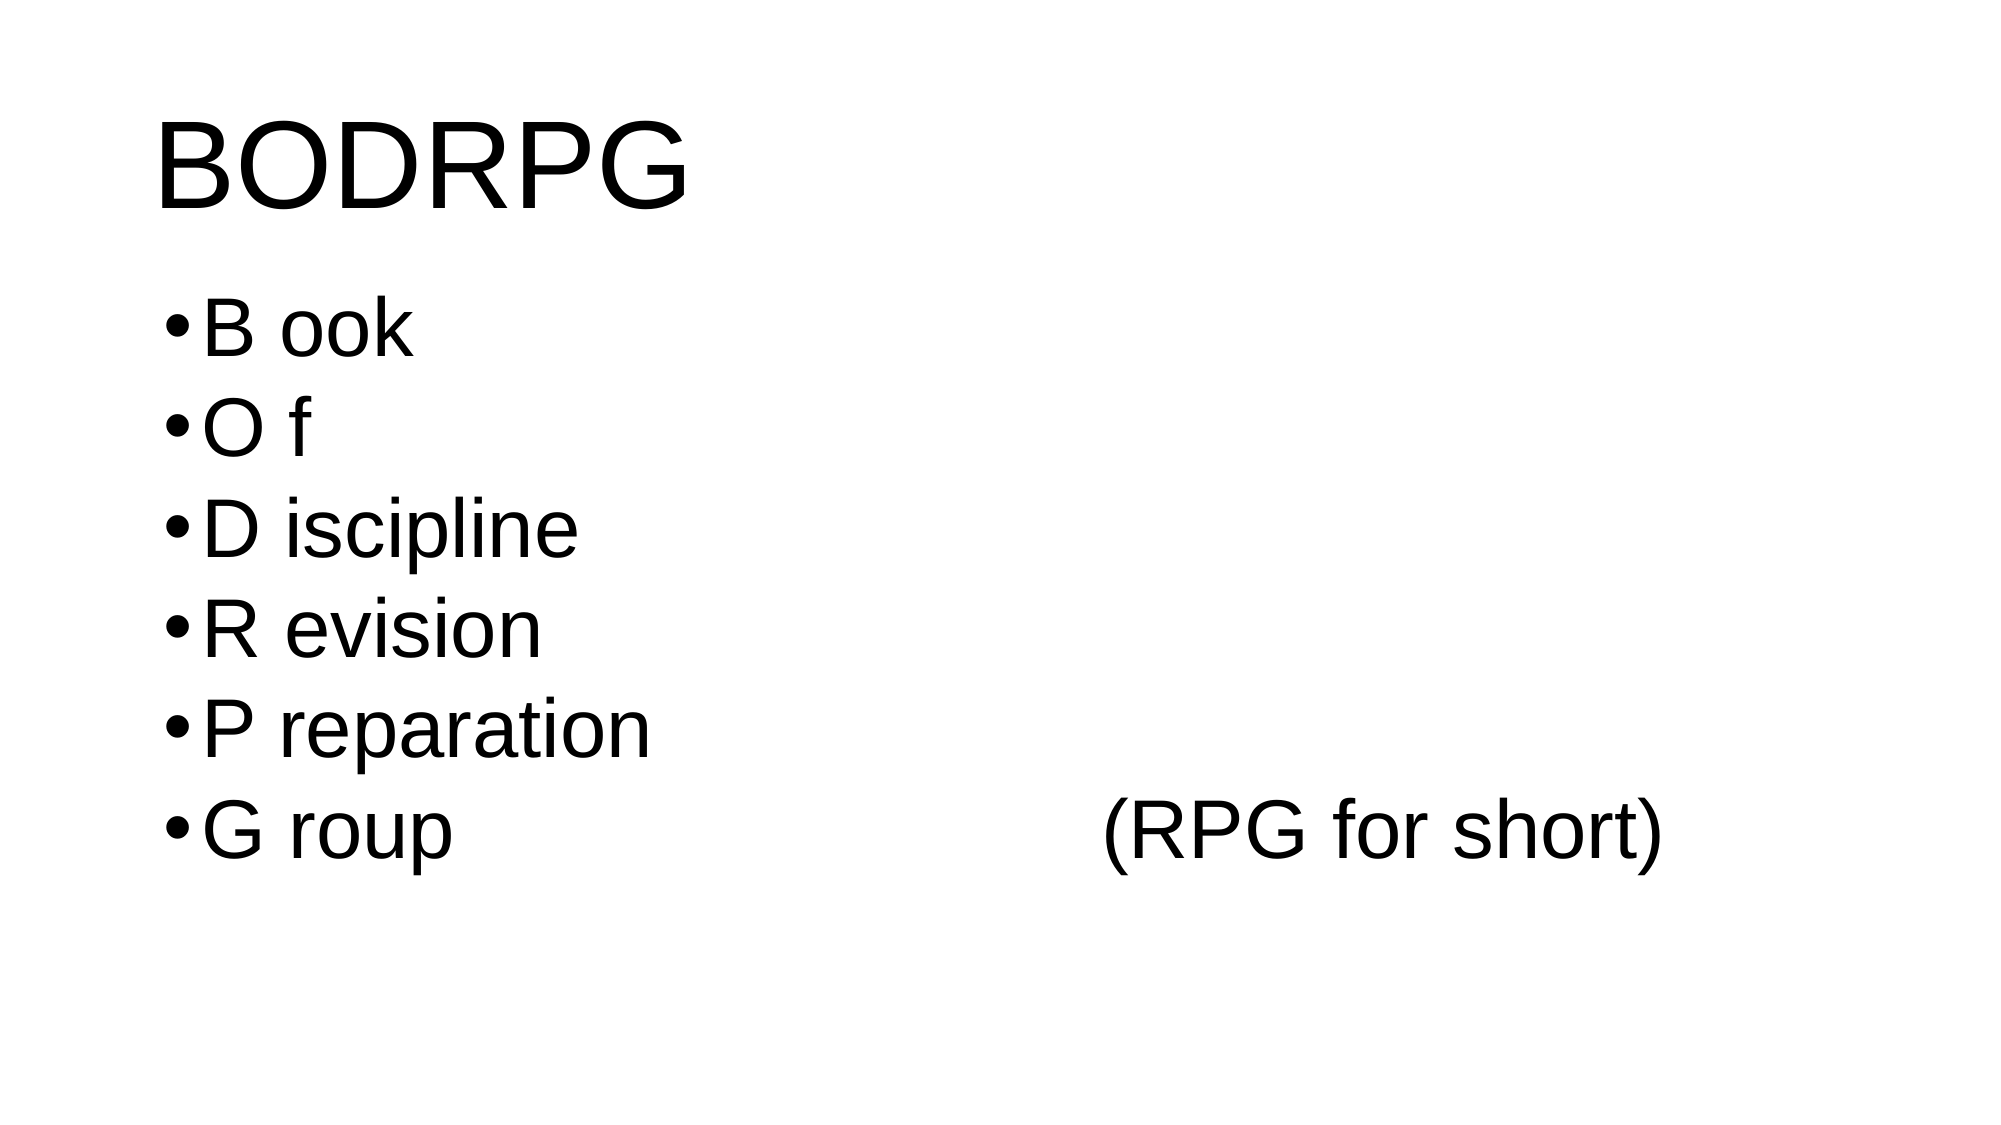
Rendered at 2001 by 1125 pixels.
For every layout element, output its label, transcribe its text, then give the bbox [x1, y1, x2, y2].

list B ook O f D iscipline R evision P reparation G roup (RPG for short) [73, 277, 1838, 1033]
title BODRPG [137, 59, 1863, 278]
